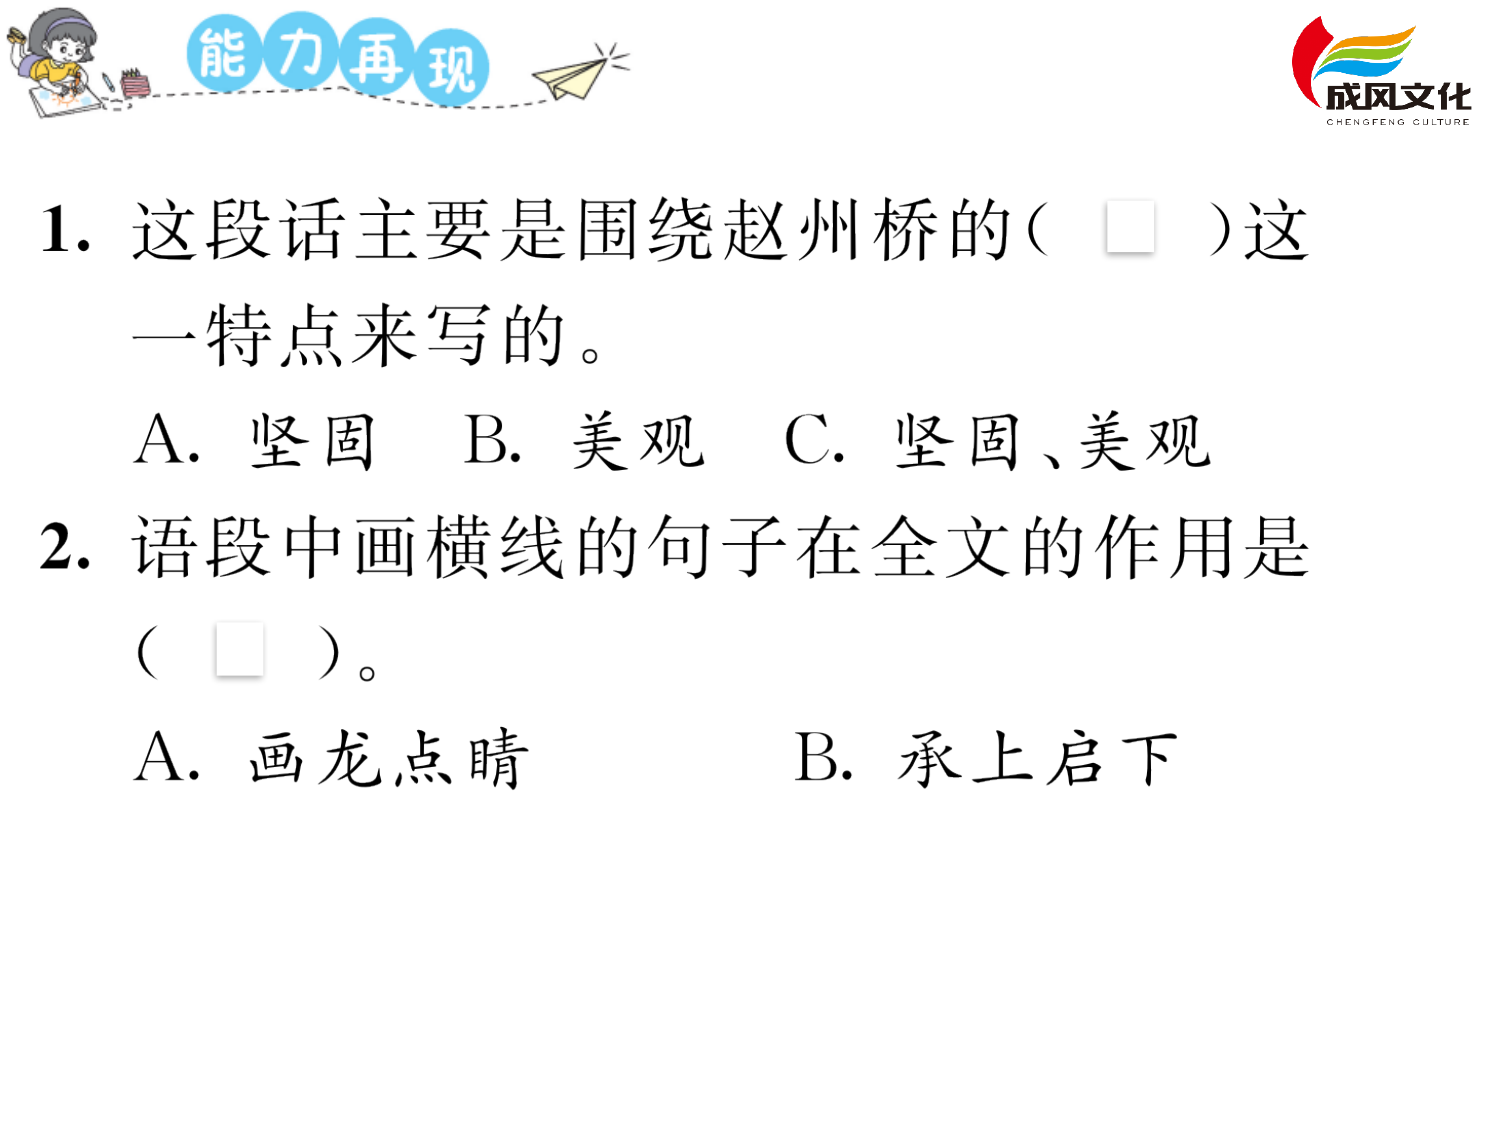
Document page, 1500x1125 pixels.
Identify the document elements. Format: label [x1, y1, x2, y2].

picture [1, 5, 635, 124]
picture [35, 176, 1453, 800]
picture [1281, 0, 1489, 136]
